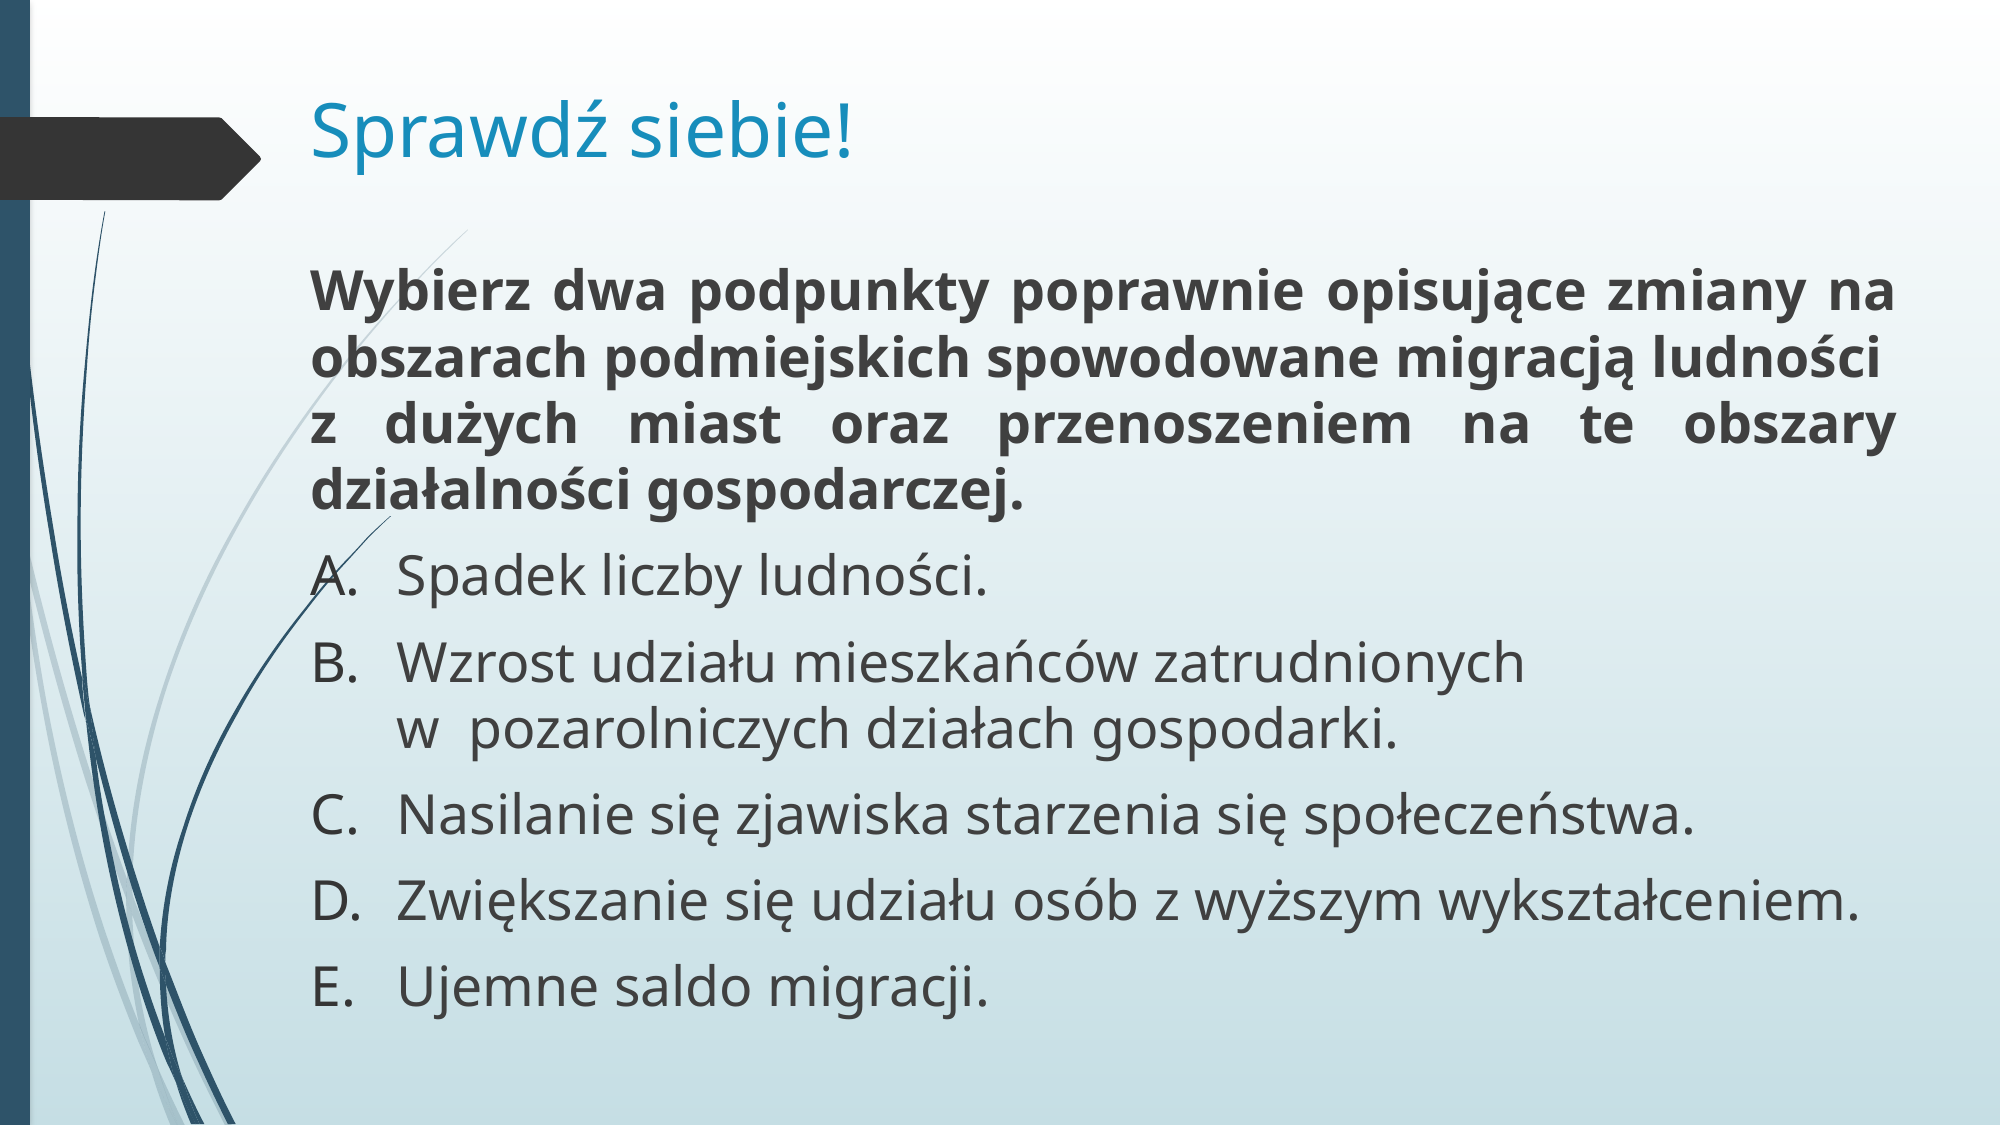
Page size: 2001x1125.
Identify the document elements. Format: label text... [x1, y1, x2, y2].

title Sprawdź siebie! [295, 75, 1758, 248]
list Wybierz dwa podpunkty poprawnie opisujące zmiany na obszarach podmiejskich spowodowane migracją ludności z dużych miast oraz przenoszeniem na te obszary działalności gospodarczej. Spadek liczby ludności. Wzrost udziału mieszkańców zatrudnionych w pozarolniczych działach gospodarki. Nasilanie się zjawiska starzenia się społeczeństwa. Zwiększanie się udziału osób z wyższym wykształceniem. Ujemne saldo migracji. [295, 248, 1914, 1050]
